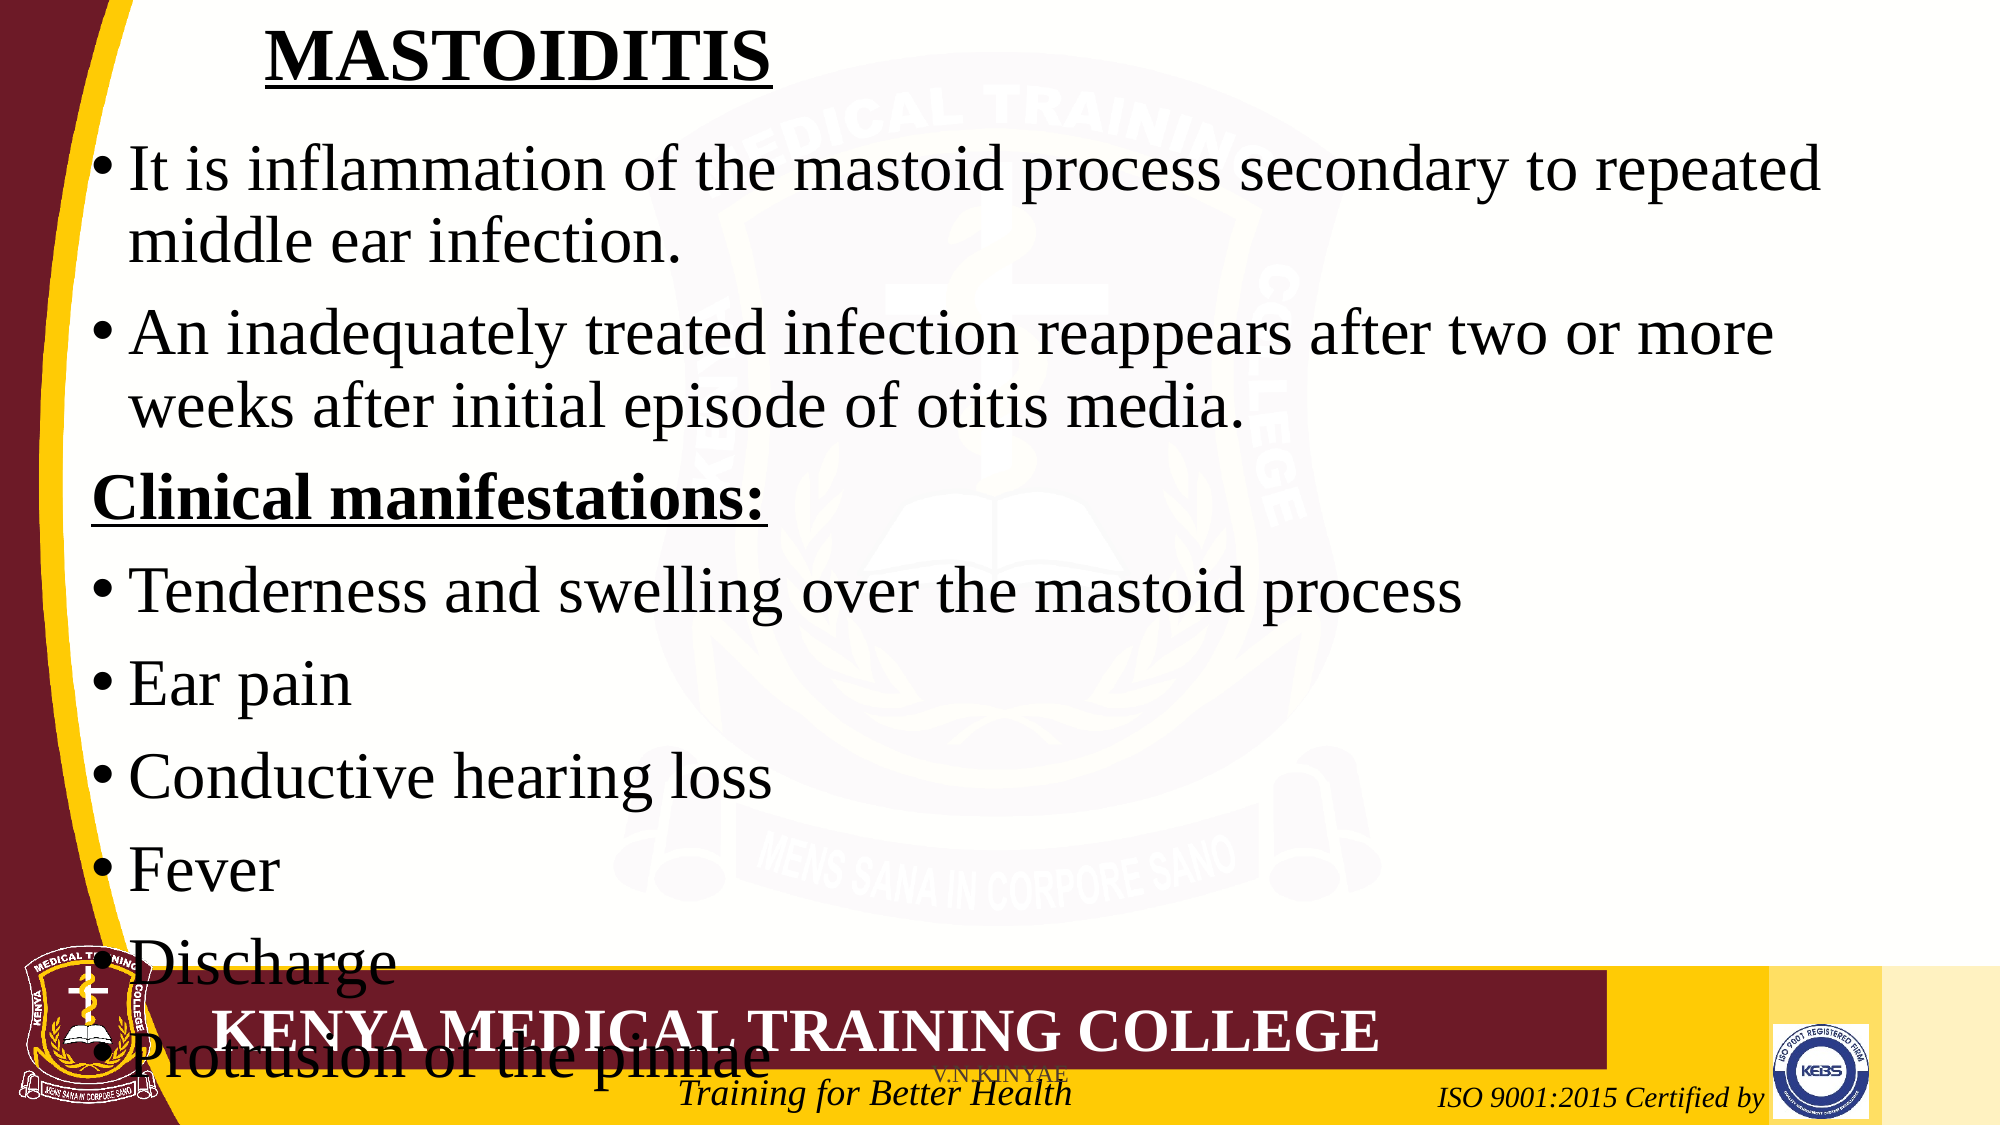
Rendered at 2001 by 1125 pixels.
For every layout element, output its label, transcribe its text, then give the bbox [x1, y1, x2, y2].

list It is inflammation of the mastoid process secondary to repeated middle ear infection. An inadequately treated infection reappears after two or more weeks after initial episode of otitis media. Clinical manifestations: Tenderness and swelling over the mastoid process Ear pain Conductive hearing loss Fever Discharge Protrusion of the pinnae [76, 125, 1906, 1103]
footer V.N.KINYAE [662, 1042, 1338, 1103]
title MASTOIDITIS [249, 0, 1713, 113]
picture [0, 0, 2000, 1125]
